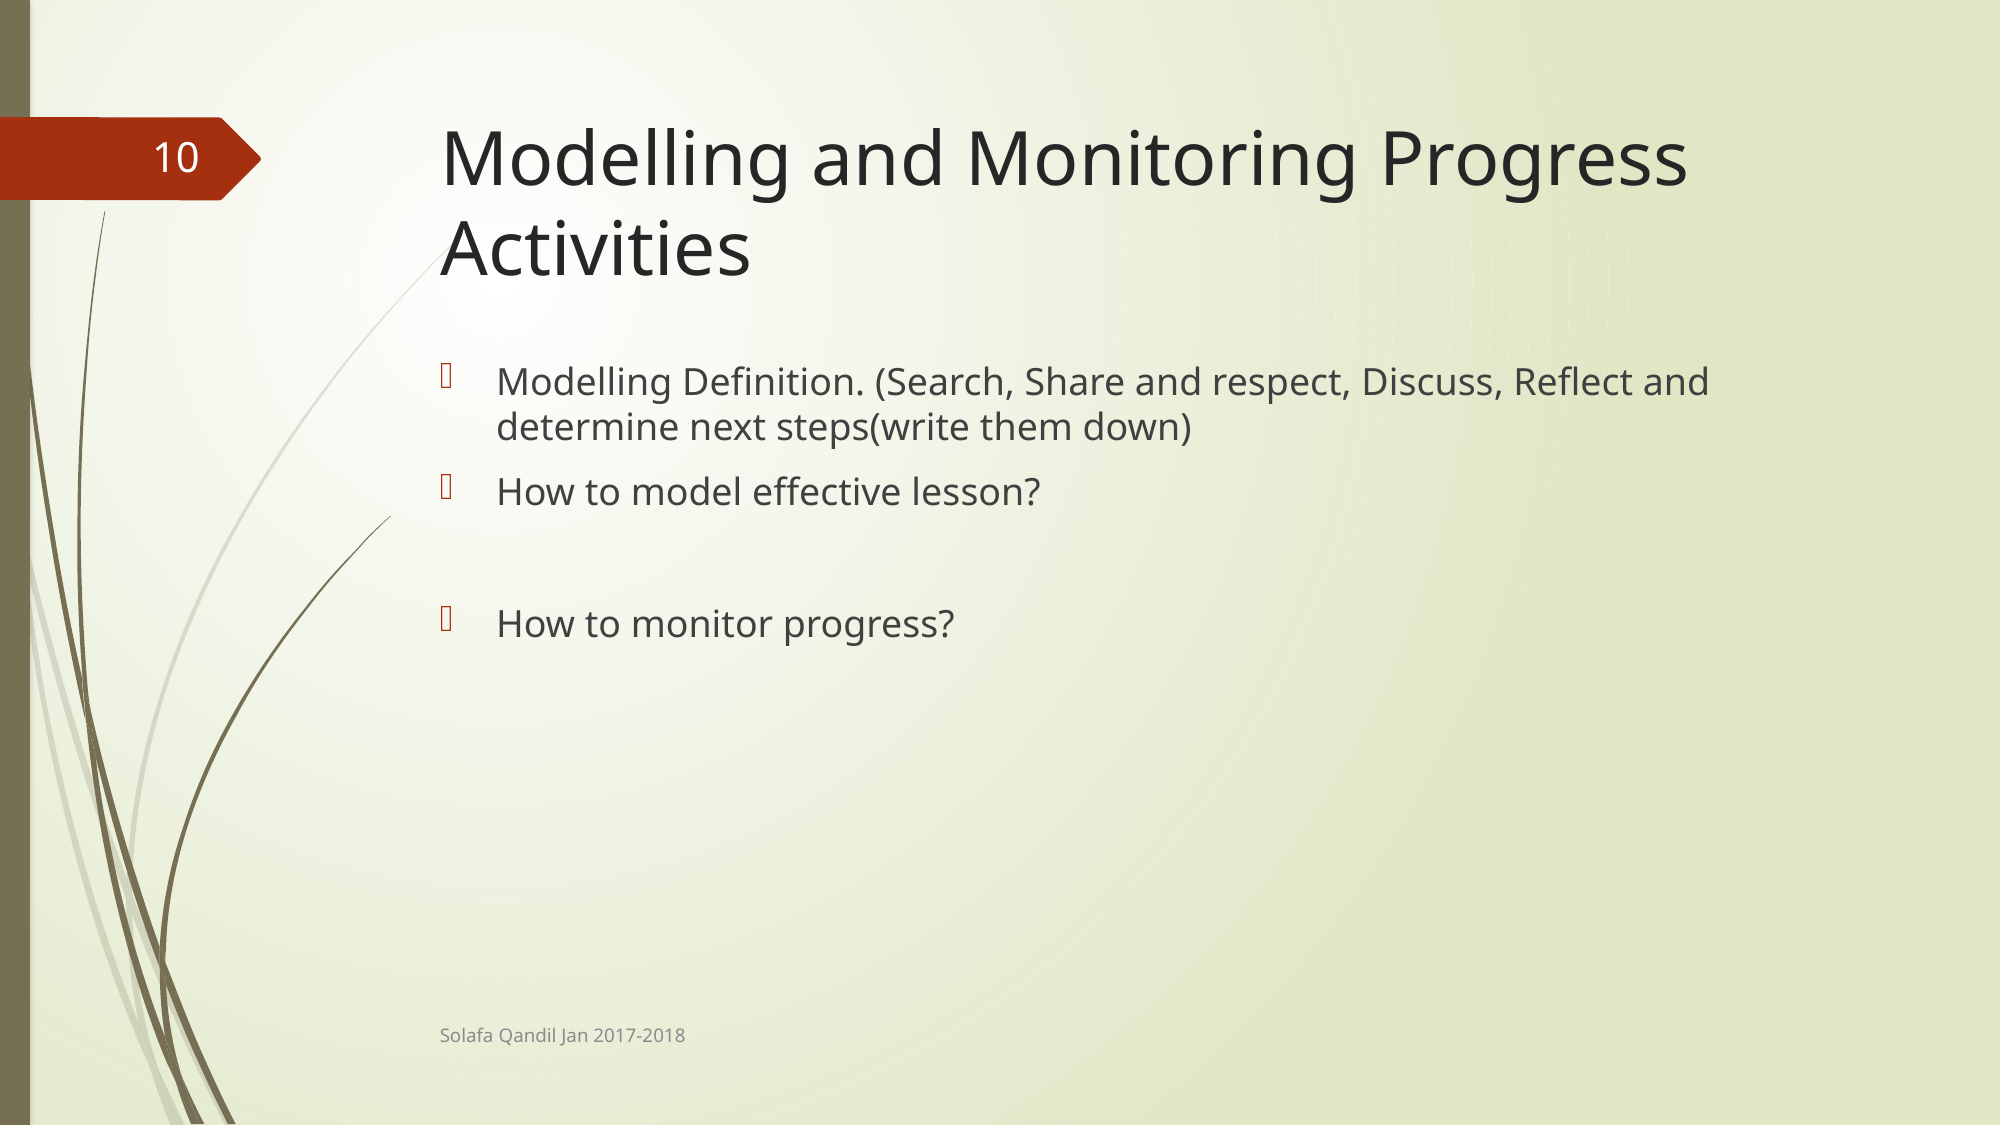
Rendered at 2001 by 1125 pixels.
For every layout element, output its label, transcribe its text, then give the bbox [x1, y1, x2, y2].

title Modelling and Monitoring Progress Activities [425, 102, 1888, 313]
footer Solafa Qandil Jan 2017-2018 [424, 1006, 1675, 1067]
slide_number 10 [87, 129, 216, 190]
list Modelling Definition. (Search, Share and respect, Discuss, Reflect and determine next steps(write them down) How to model effective lesson? How to monitor progress? [424, 350, 1888, 970]
